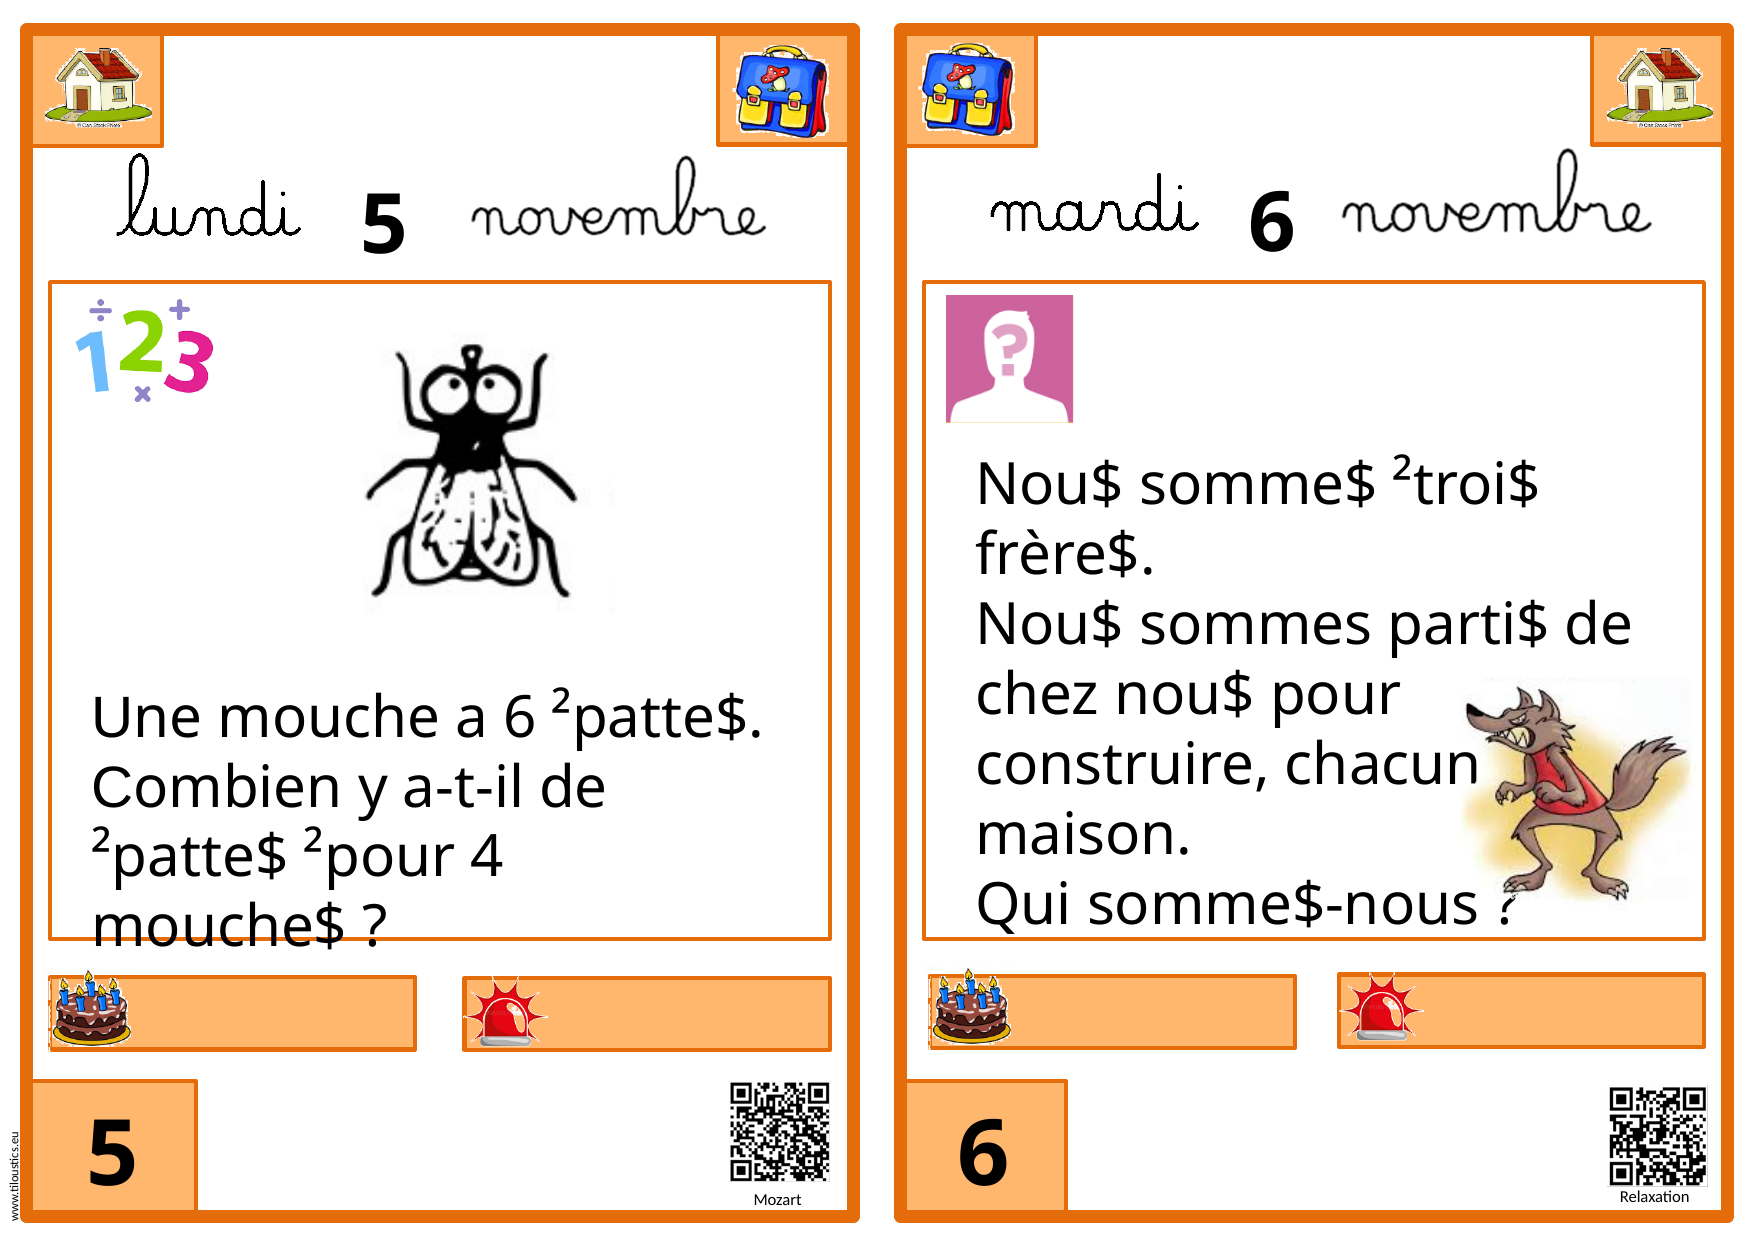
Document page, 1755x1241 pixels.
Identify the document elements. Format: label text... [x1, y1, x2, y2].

text_box [24, 27, 855, 1219]
picture [1606, 1085, 1709, 1187]
text_box [563, 976, 832, 1052]
picture [461, 45, 836, 248]
text_box [1440, 972, 1706, 1049]
picture [1448, 676, 1709, 926]
text_box [899, 27, 1730, 1219]
picture [452, 953, 558, 1068]
picture [1328, 947, 1435, 1063]
text_box [922, 280, 1706, 941]
text_box Nou$ somme$ ²troi$ frère$. Nou$ sommes parti$ de chez nou$ pour construire, chacun, notre maison. Qui somme$-nous ? [960, 438, 1686, 944]
picture [1606, 48, 1713, 129]
picture [45, 297, 245, 403]
text_box [48, 280, 832, 941]
picture [926, 966, 1014, 1055]
text_box Une mouche a 6 ²patte$. Combien y a-t-il de ²patte$ ²pour 4 mouche$ ? [76, 671, 829, 966]
picture [729, 1081, 831, 1183]
picture [909, 43, 1021, 144]
text_box Mozart [724, 1184, 831, 1217]
text_box 5 [318, 178, 449, 262]
text_box [1018, 974, 1297, 1050]
picture [1330, 137, 1660, 246]
picture [346, 332, 616, 624]
text_box 6 [1214, 176, 1338, 260]
text_box [139, 975, 417, 1052]
text_box Relaxation [1601, 1189, 1708, 1213]
picture [46, 968, 135, 1056]
picture [987, 160, 1209, 271]
picture [945, 294, 1074, 423]
picture [45, 48, 309, 275]
